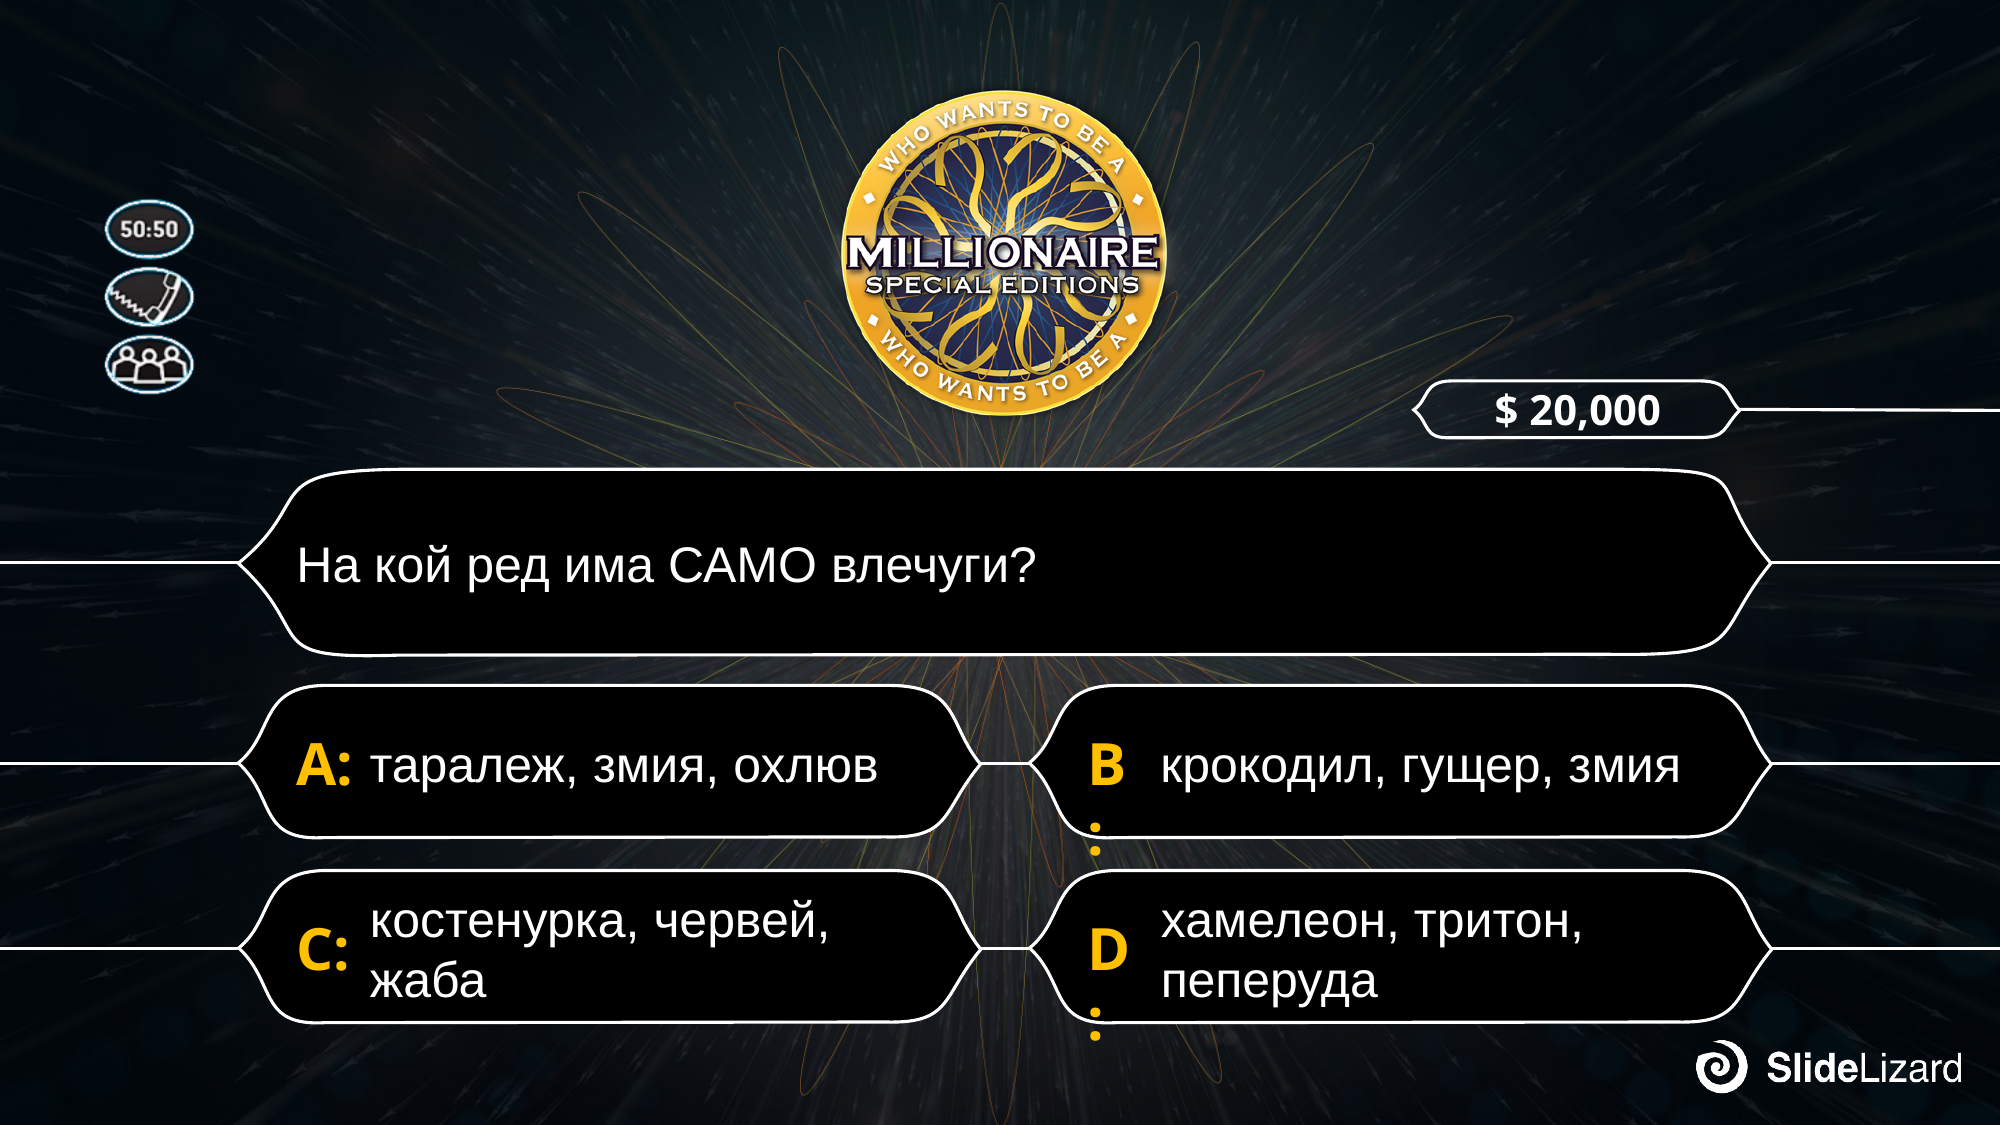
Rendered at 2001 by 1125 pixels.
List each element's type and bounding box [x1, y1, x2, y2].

picture [0, 656, 2000, 763]
text_box [1029, 870, 1772, 1023]
text_box [238, 870, 981, 1023]
picture [0, 949, 2000, 1125]
text_box [1413, 380, 2000, 438]
text_box [0, 469, 2000, 656]
picture [0, 0, 2000, 469]
text_box [238, 685, 981, 838]
picture [0, 764, 2000, 948]
